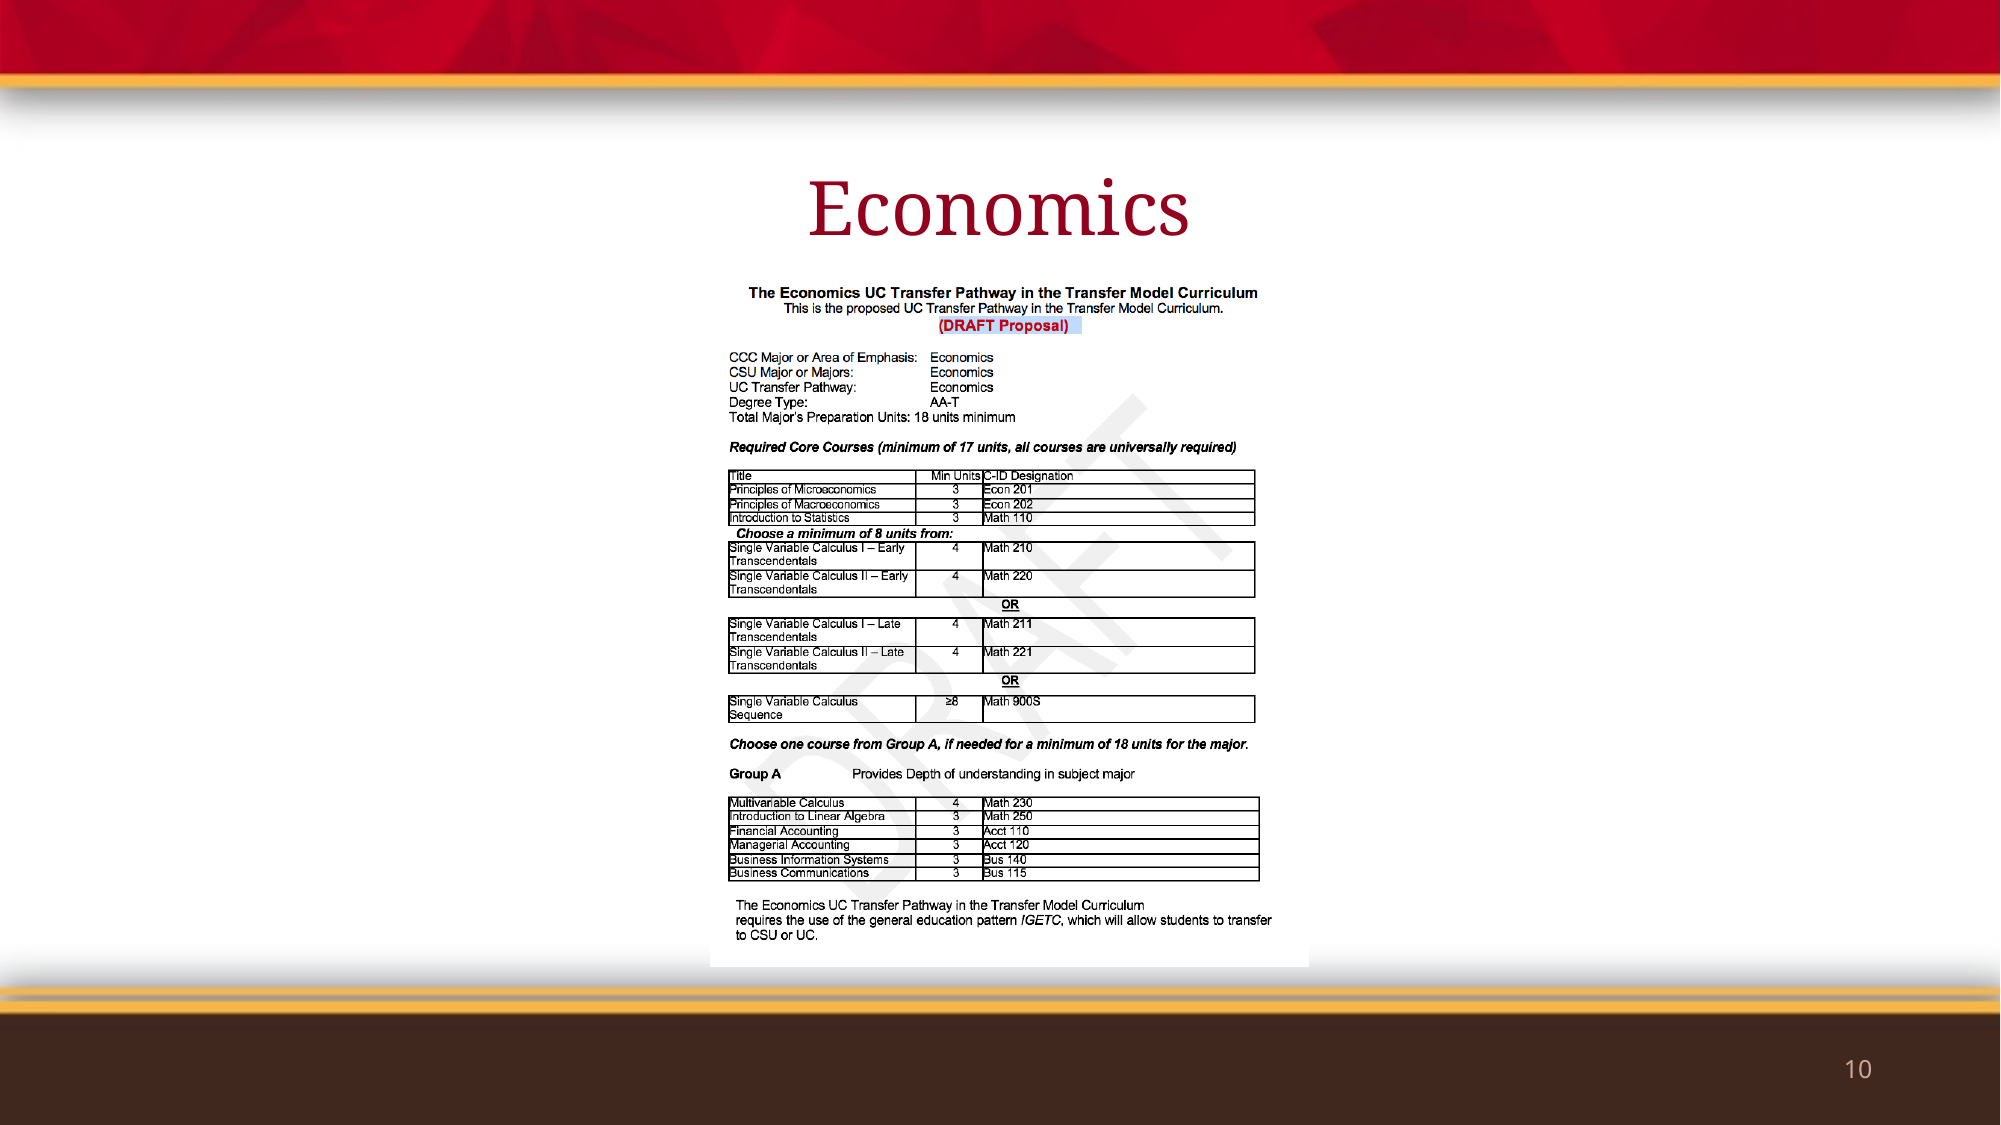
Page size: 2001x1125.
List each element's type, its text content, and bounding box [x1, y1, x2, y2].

title Economics [137, 117, 1863, 306]
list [710, 258, 1309, 967]
